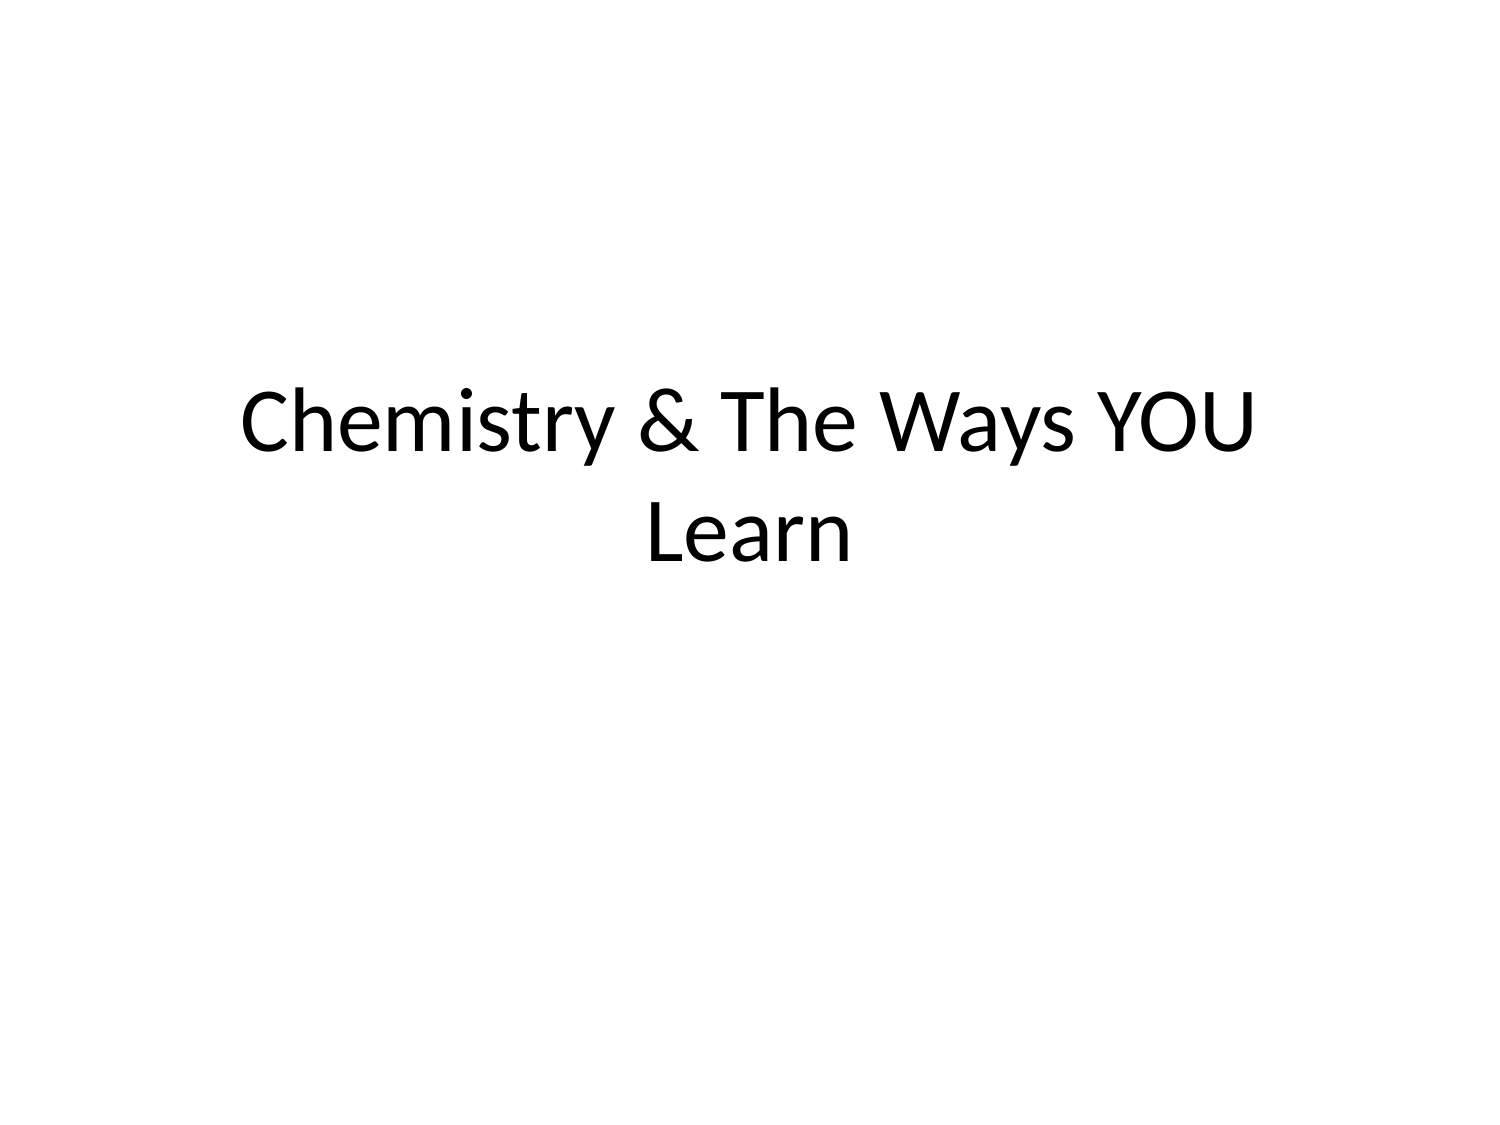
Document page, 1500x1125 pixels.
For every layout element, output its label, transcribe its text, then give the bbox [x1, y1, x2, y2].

title Chemistry & The Ways YOU Learn [112, 349, 1388, 591]
